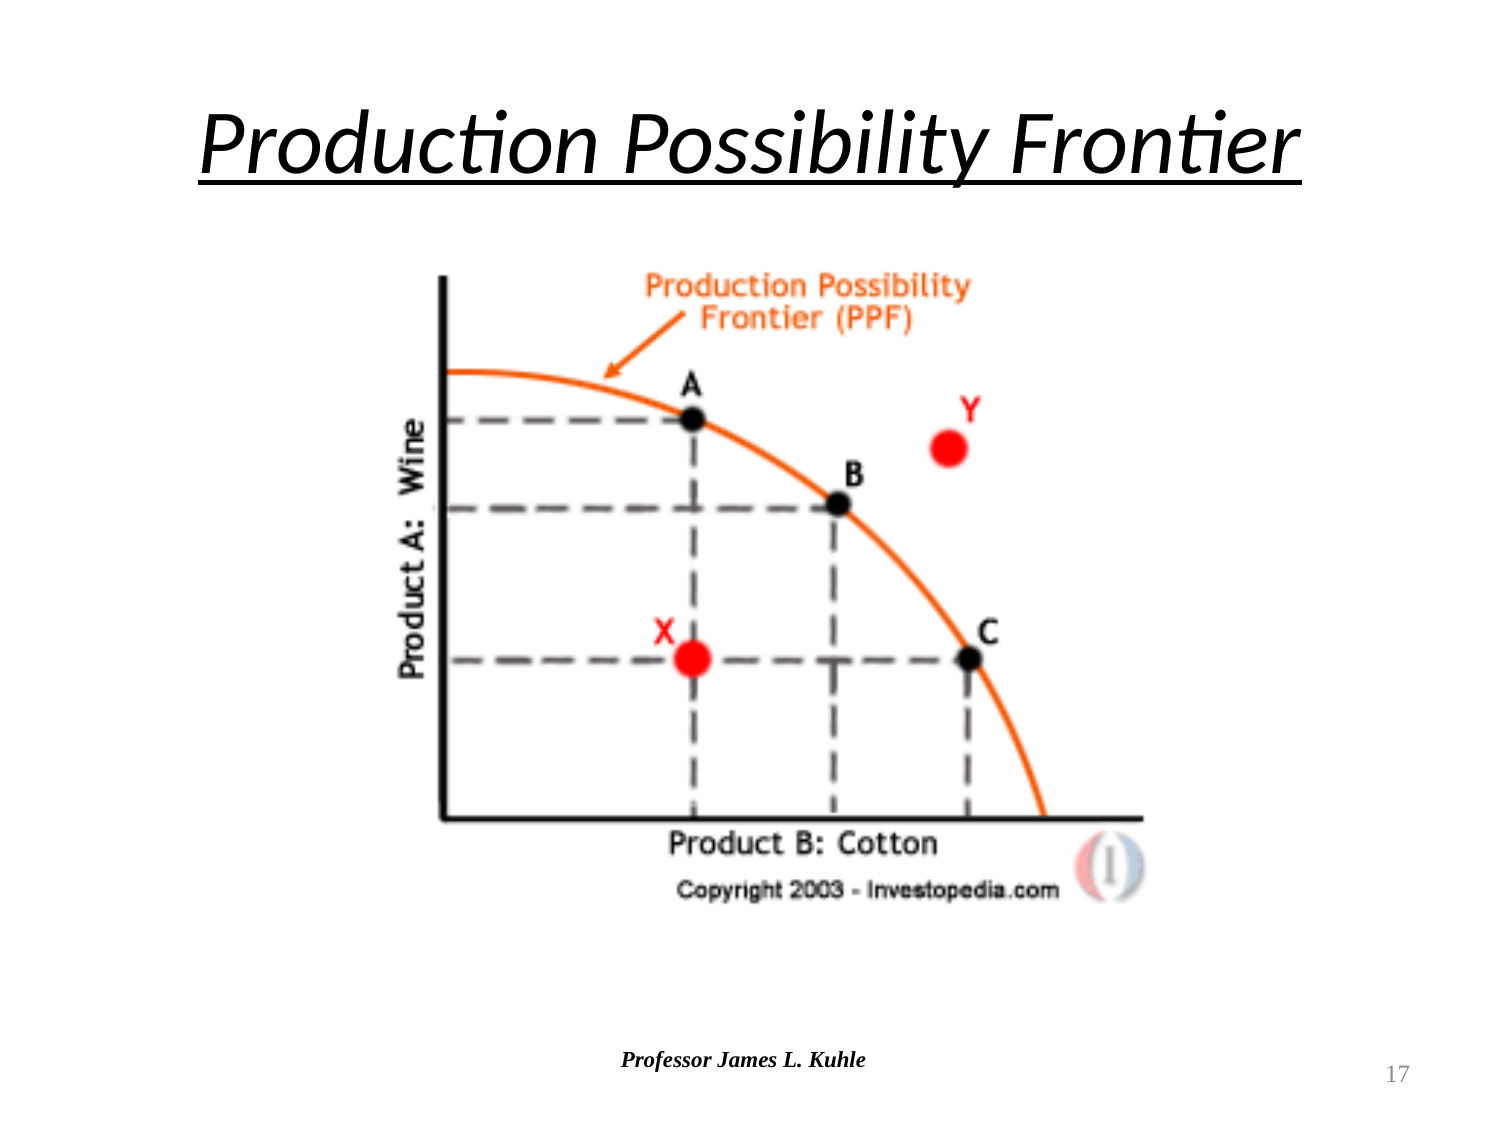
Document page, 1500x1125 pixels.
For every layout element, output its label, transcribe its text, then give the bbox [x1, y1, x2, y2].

text_box Production Possibility Frontier [112, 74, 1388, 263]
picture [374, 262, 1195, 913]
slide_number 17 [1074, 1042, 1425, 1103]
